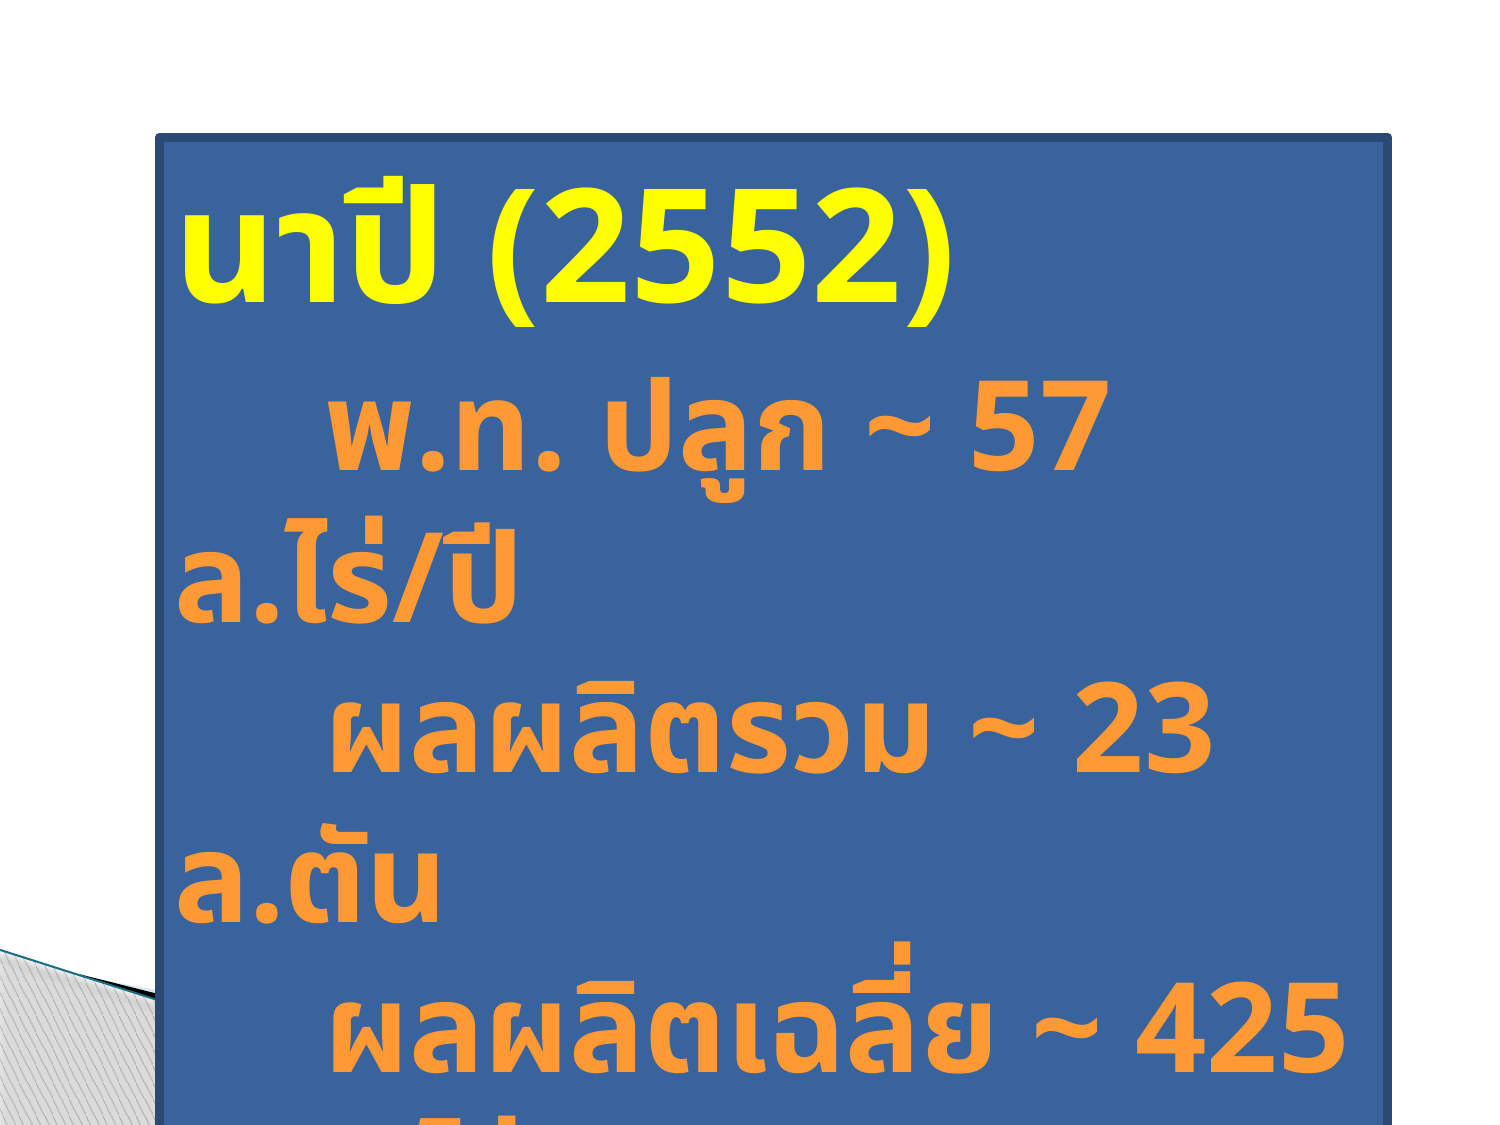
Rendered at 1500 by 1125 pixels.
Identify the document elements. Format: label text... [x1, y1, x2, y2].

text_box นาปี (2552) พ.ท. ปลูก ~ 57 ล.ไร่/ปี ผลผลิตรวม ~ 23 ล.ตัน ผลผลิตเฉลี่ย ~ 425 กก./ไร่ NE>N>C>S [155, 133, 1392, 1125]
